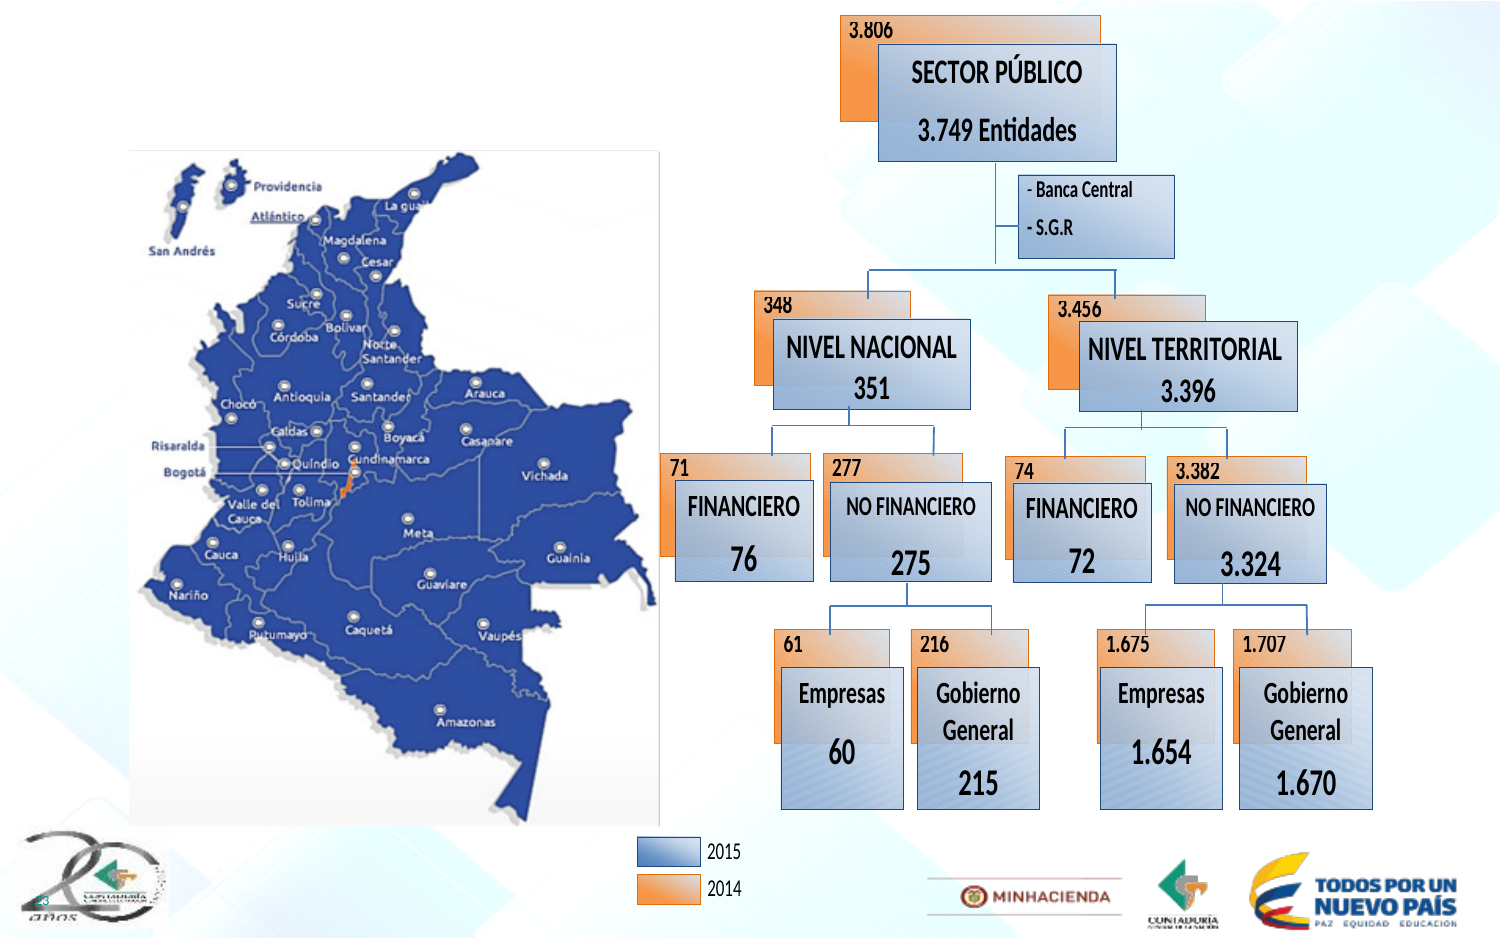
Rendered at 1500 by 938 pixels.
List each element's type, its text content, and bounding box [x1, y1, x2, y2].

picture [17, 15, 1466, 938]
slide_number 23 [20, 883, 334, 929]
